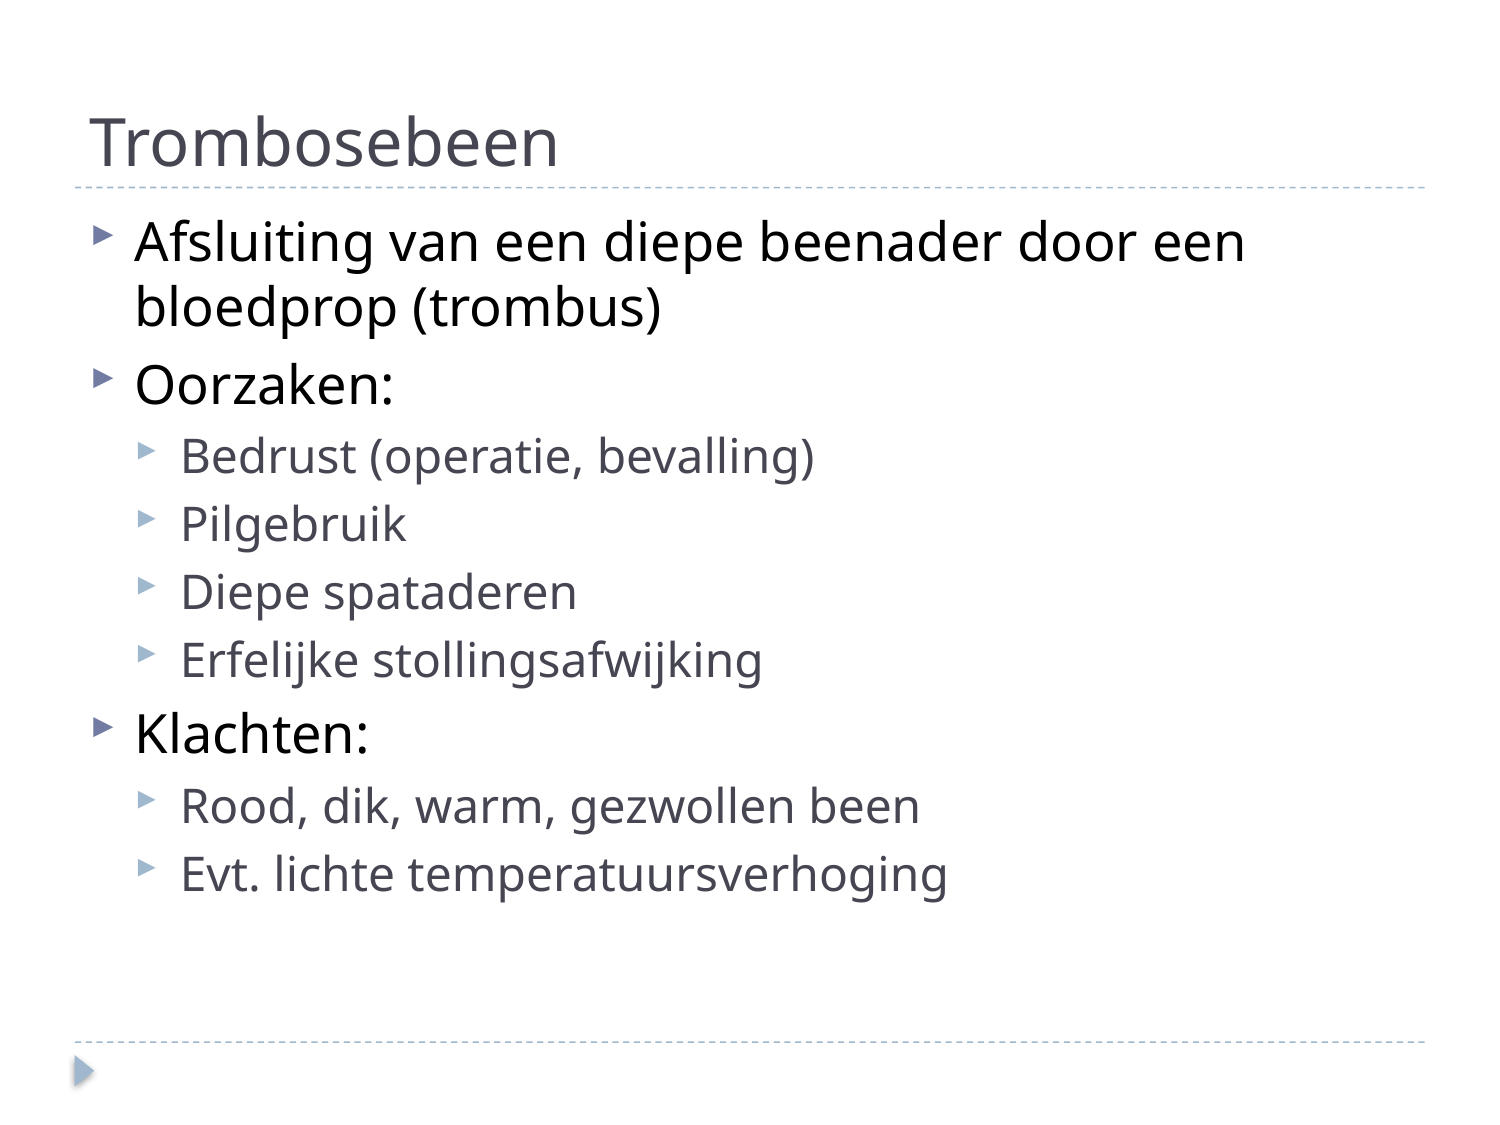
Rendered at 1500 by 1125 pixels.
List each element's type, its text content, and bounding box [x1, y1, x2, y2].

title Trombosebeen [75, 24, 1425, 188]
list Afsluiting van een diepe beenader door een bloedprop (trombus) Oorzaken: Bedrust (operatie, bevalling) Pilgebruik Diepe spataderen Erfelijke stollingsafwijking Klachten: Rood, dik, warm, gezwollen been Evt. lichte temperatuursverhoging [75, 200, 1425, 1010]
